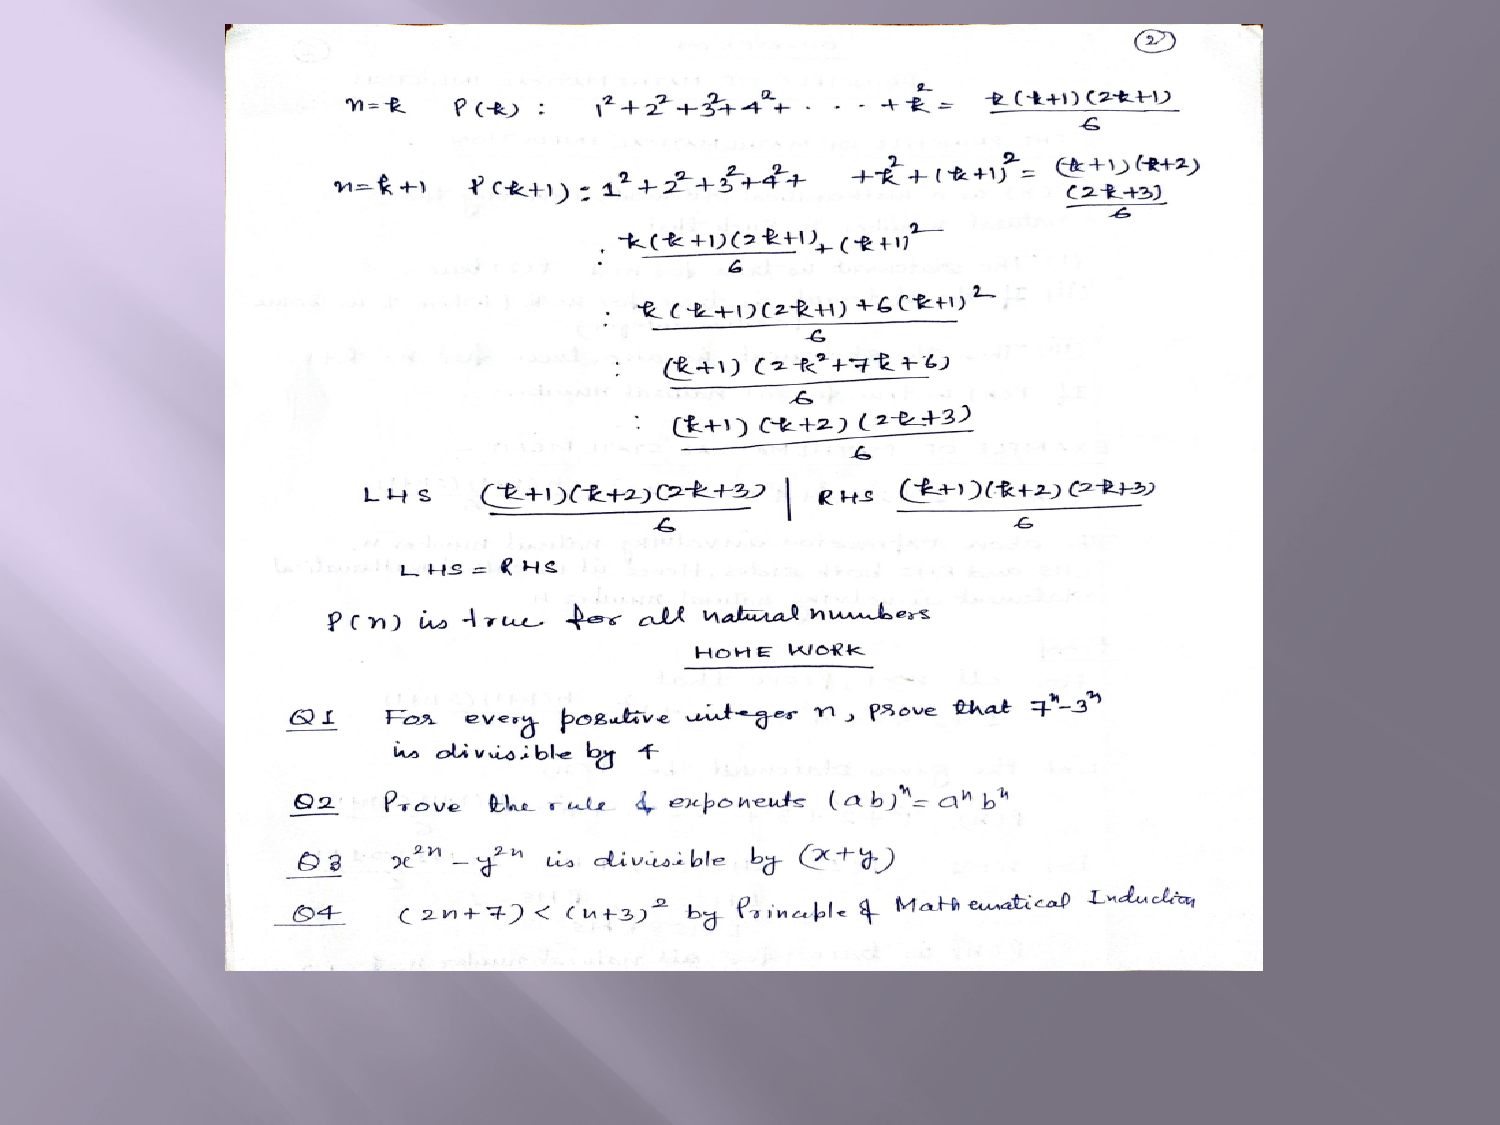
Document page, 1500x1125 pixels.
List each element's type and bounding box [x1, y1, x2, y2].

list [224, 24, 1263, 971]
